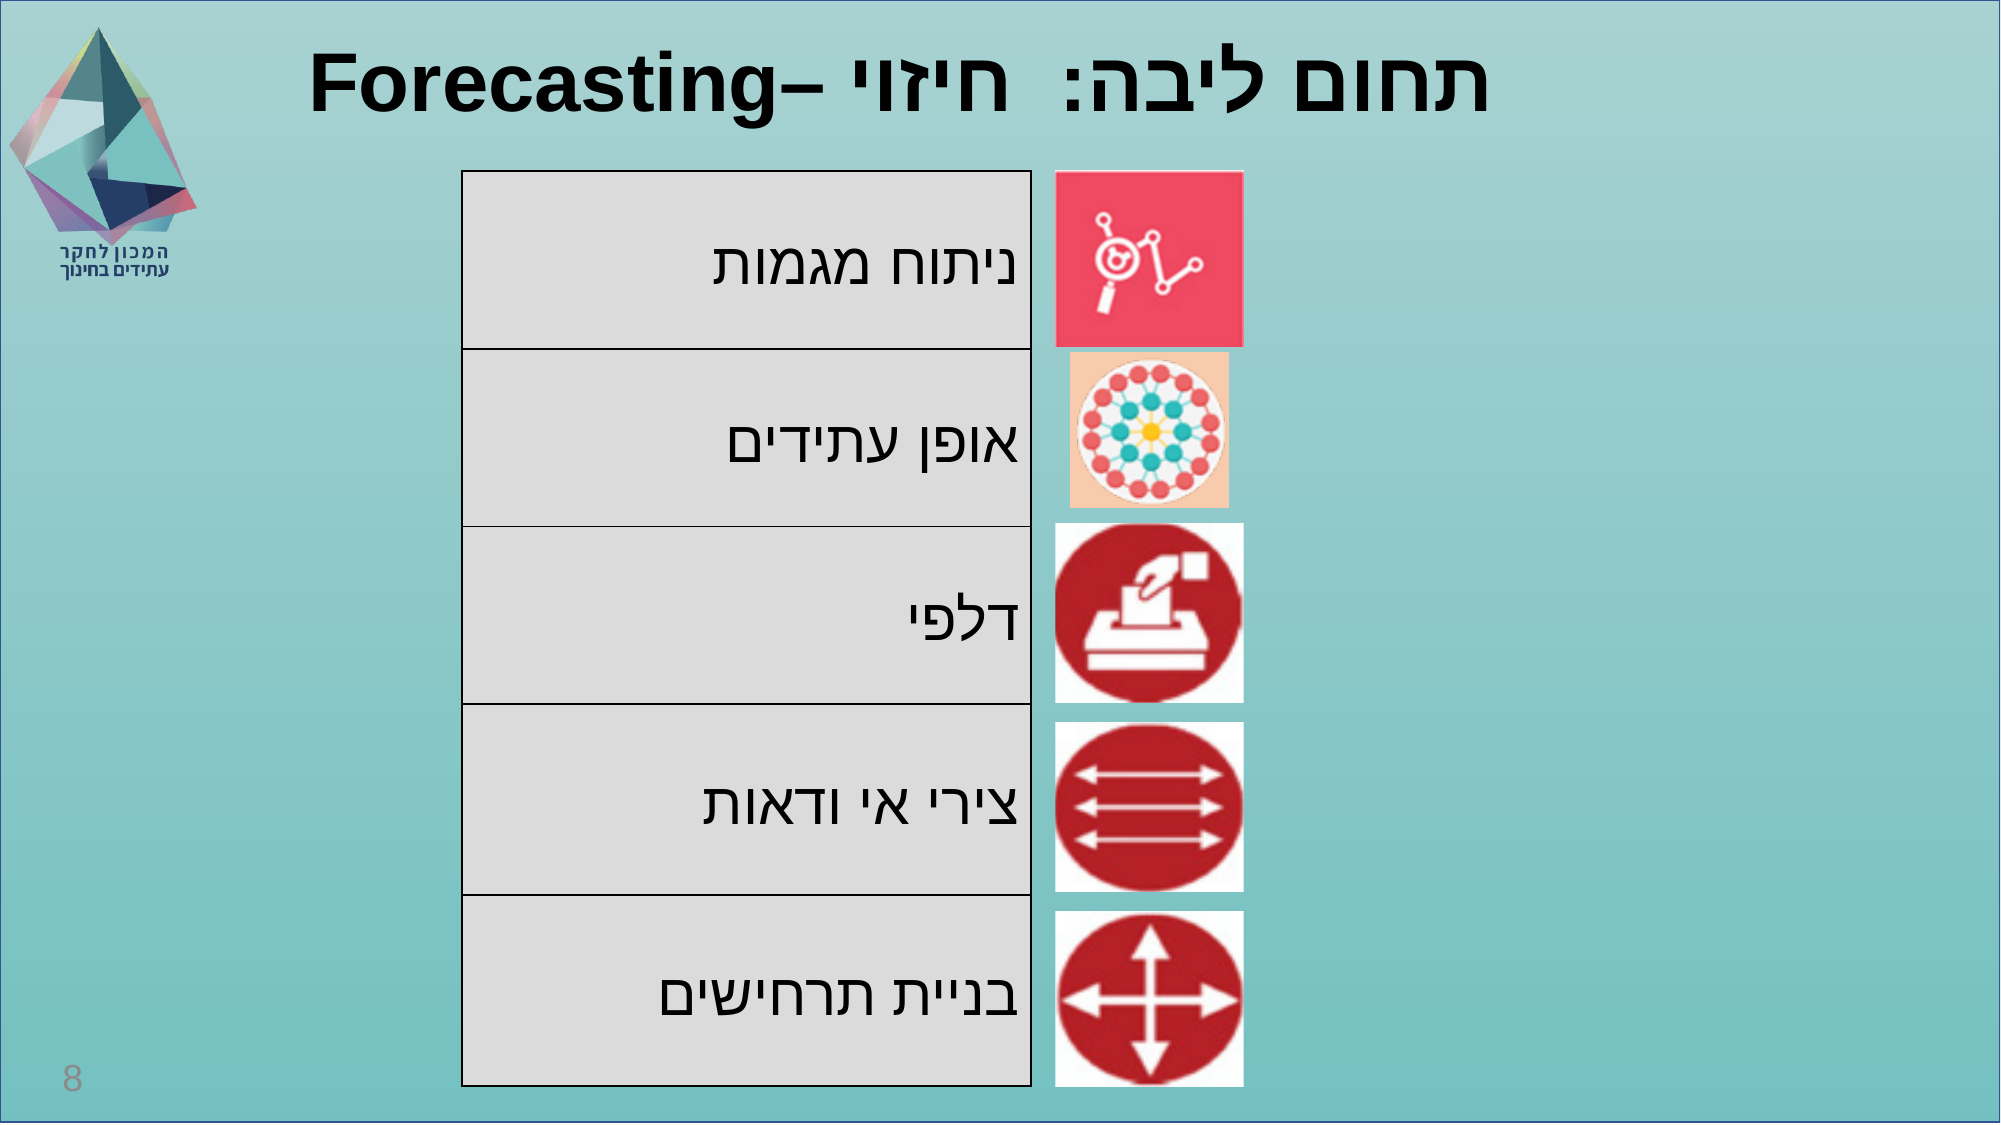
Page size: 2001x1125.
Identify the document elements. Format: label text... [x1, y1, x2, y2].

table_cell דלפי [463, 527, 1030, 703]
text_box תחום ליבה: חיזוי –Forecasting [233, 20, 1546, 136]
picture [1055, 911, 1244, 1087]
table_cell בניית תרחישים [463, 896, 1030, 1085]
picture [0, 18, 205, 291]
table_cell אופן עתידים [463, 350, 1030, 526]
table_cell צירי אי ודאות [463, 705, 1030, 894]
picture [1055, 170, 1244, 348]
picture [1055, 722, 1244, 892]
slide_number 8 [17, 1046, 128, 1106]
table_header ניתוח מגמות [463, 172, 1030, 348]
picture [1069, 351, 1229, 509]
picture [1055, 523, 1244, 703]
